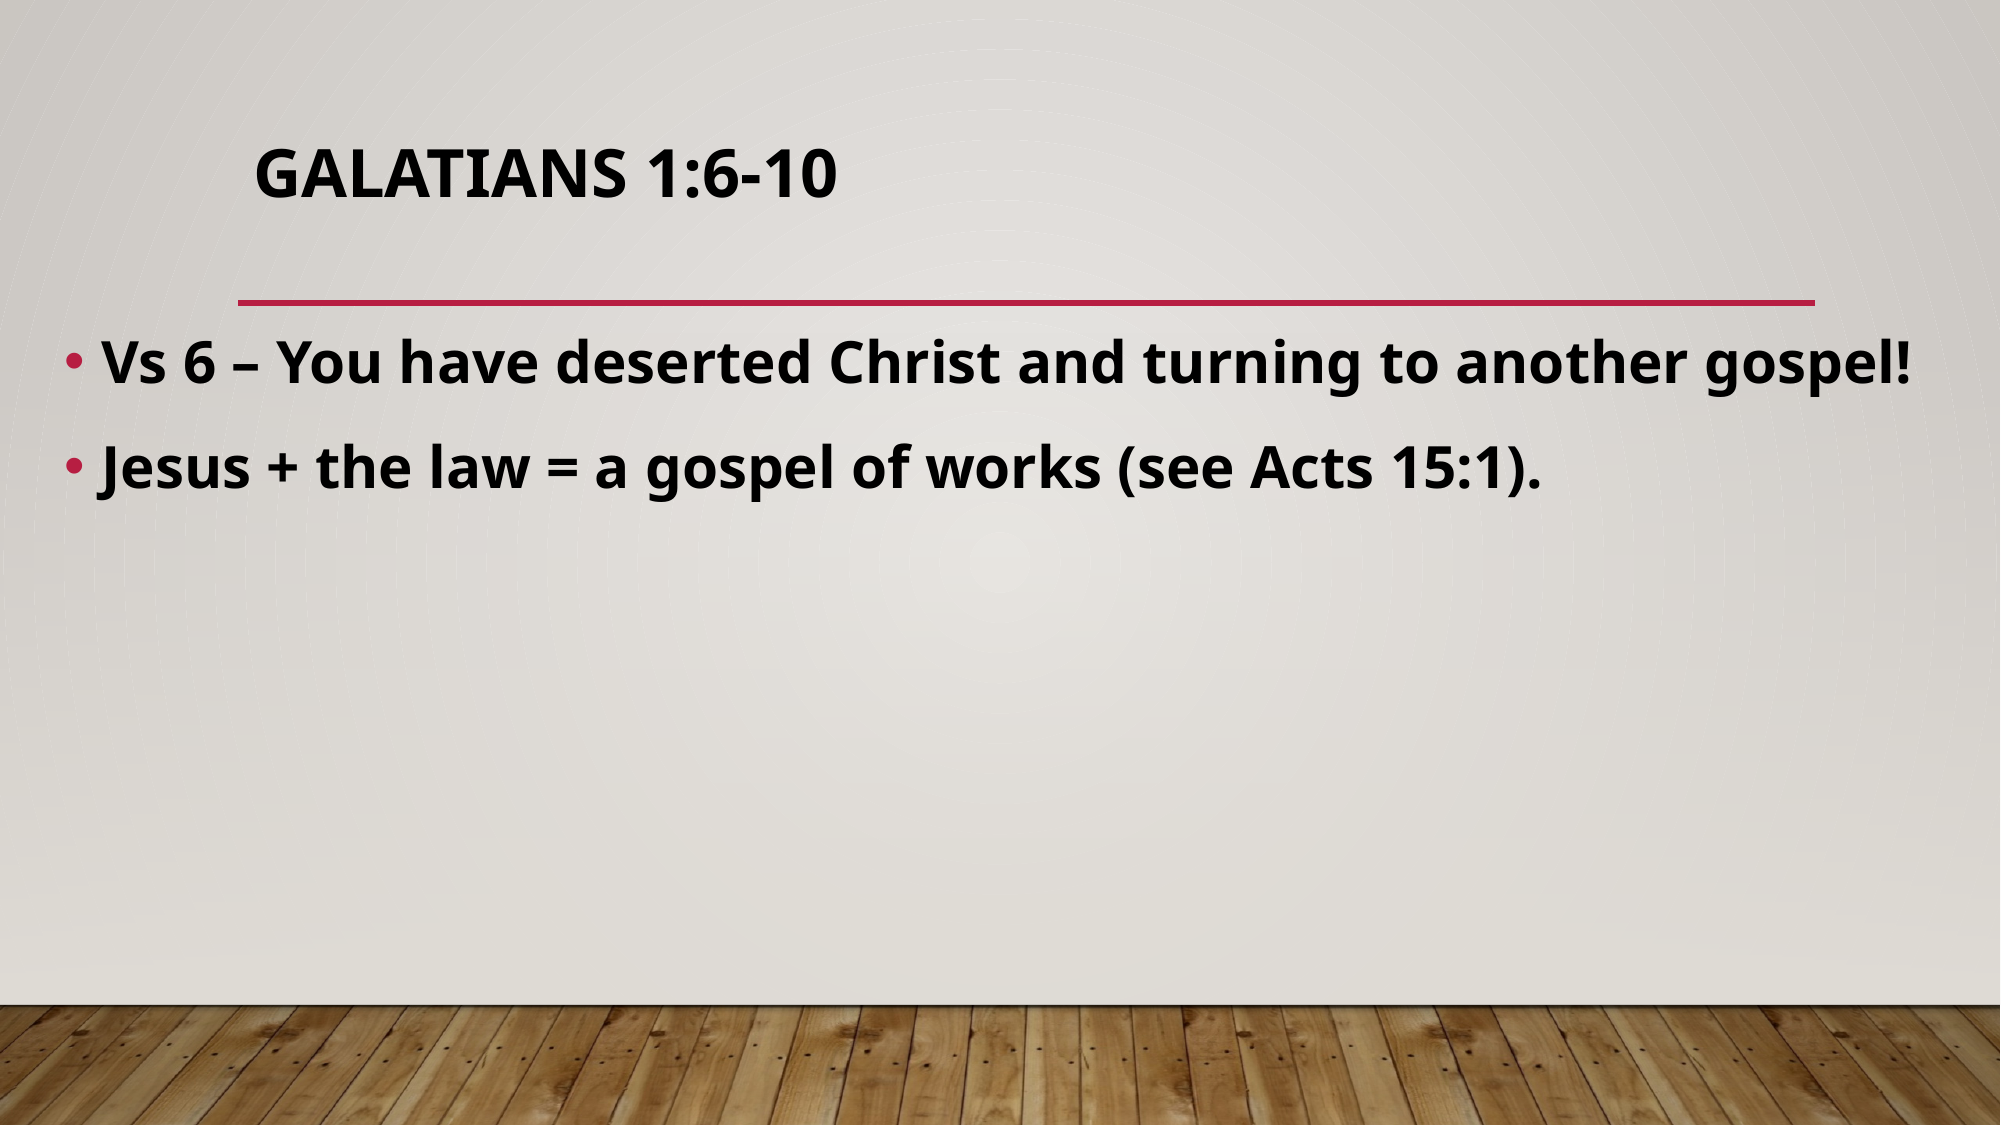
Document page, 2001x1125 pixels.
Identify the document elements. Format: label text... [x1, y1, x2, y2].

picture [0, 1005, 2000, 1125]
title GALATIANS 1:6-10 [238, 131, 1814, 304]
list Vs 6 – You have deserted Christ and turning to another gospel! Jesus + the law = a gospel of works (see Acts 15:1). [49, 304, 2000, 1047]
